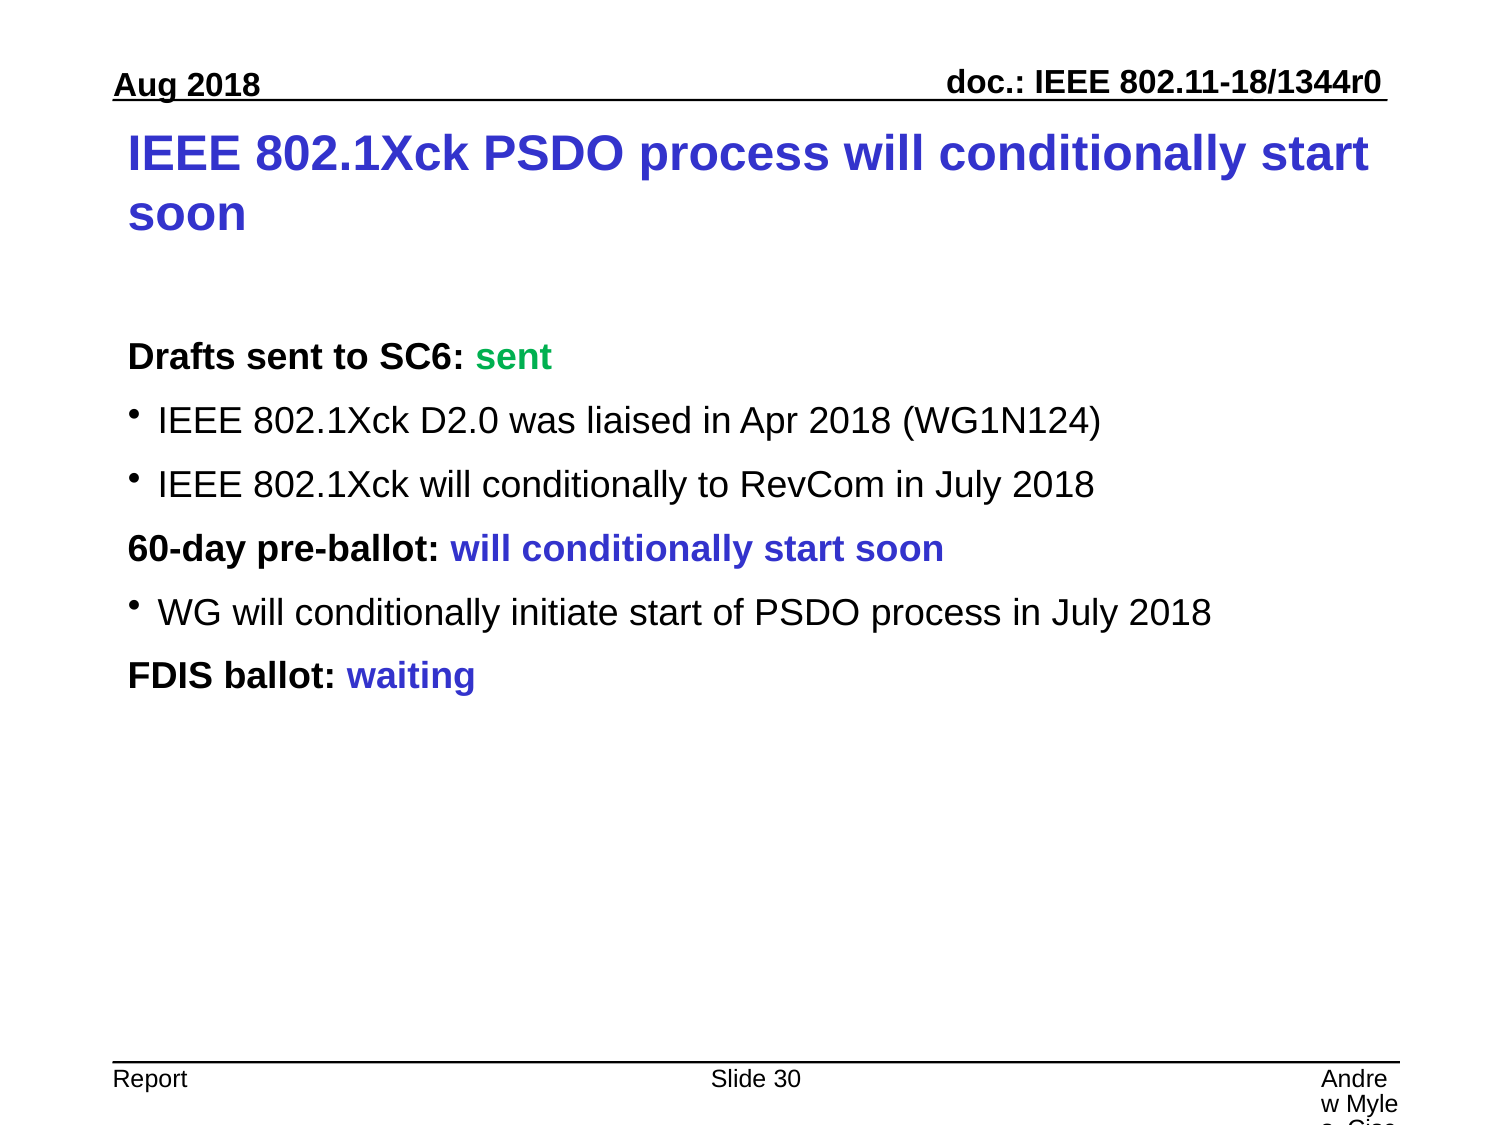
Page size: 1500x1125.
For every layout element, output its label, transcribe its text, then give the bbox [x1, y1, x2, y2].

title IEEE 802.1Xck PSDO process will conditionally start soon [112, 112, 1388, 288]
footer Andrew Myles, Cisco [1320, 1061, 1402, 1093]
list Drafts sent to SC6: sent IEEE 802.1Xck D2.0 was liaised in Apr 2018 (WG1N124) IEEE 802.1Xck will conditionally to RevCom in July 2018 60-day pre-ballot: will conditionally start soon WG will conditionally initiate start of PSDO process in July 2018 FDIS ballot: waiting [112, 324, 1388, 1000]
slide_number Slide 30 [709, 1061, 803, 1093]
